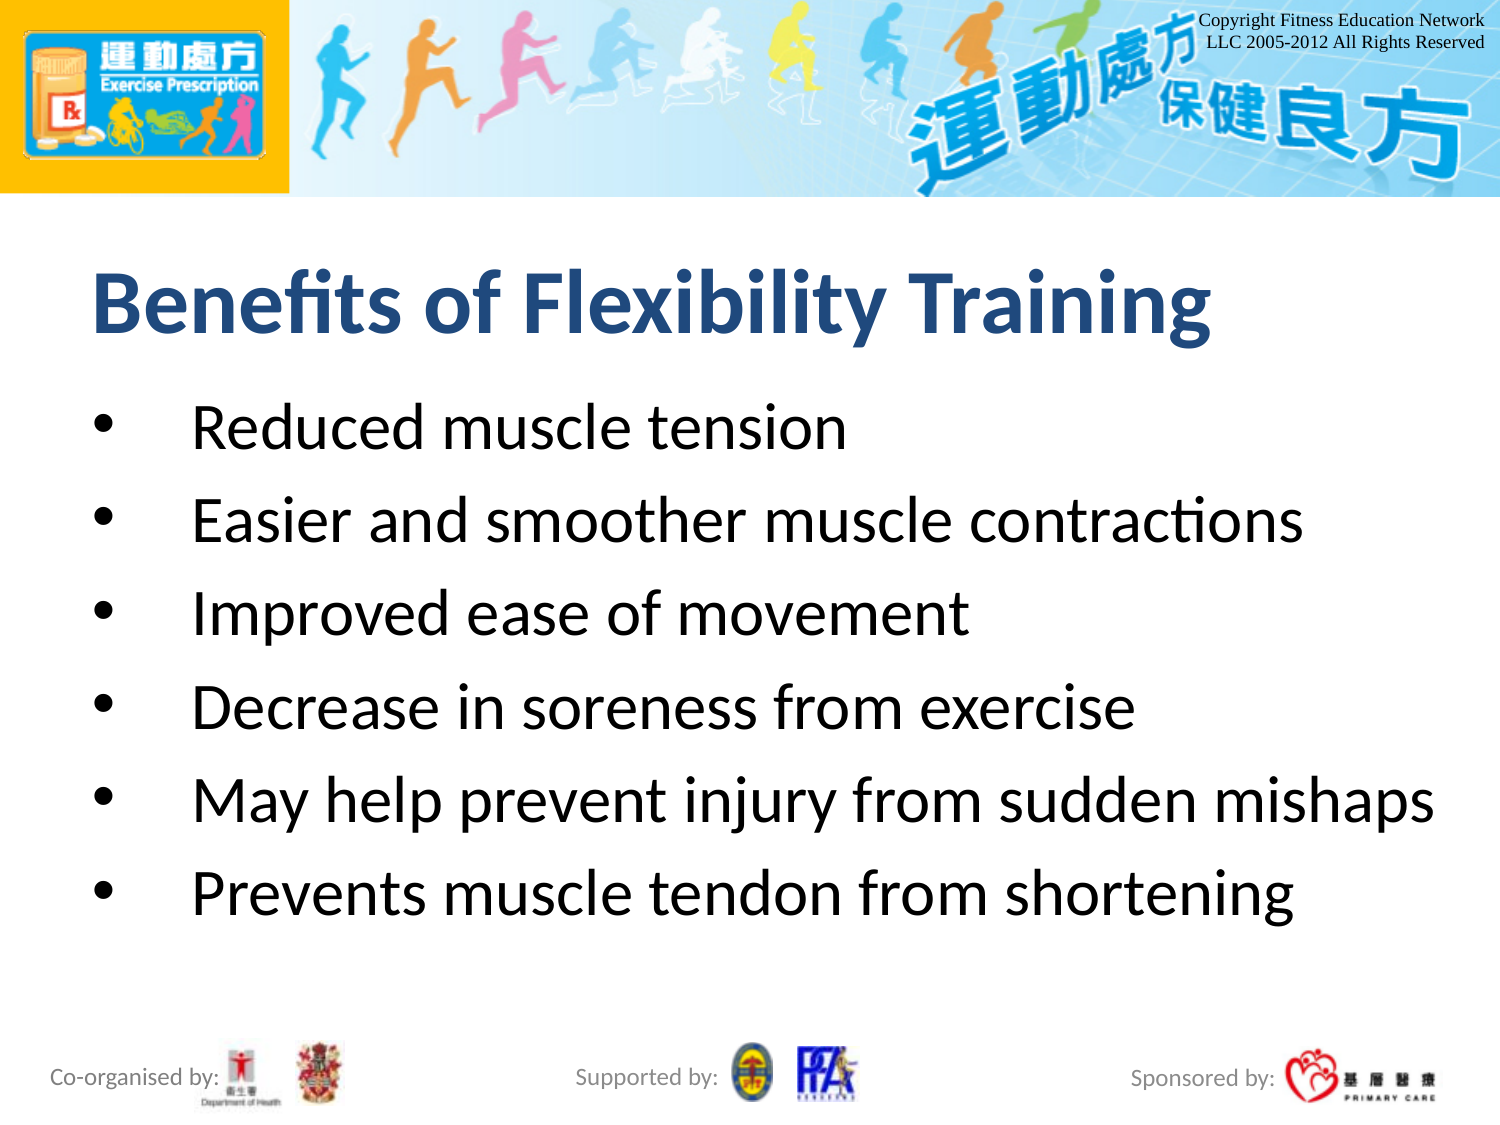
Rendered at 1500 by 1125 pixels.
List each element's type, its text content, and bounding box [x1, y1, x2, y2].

text_box [162, 412, 1425, 1024]
picture [2, 0, 1500, 197]
title Benefits of Flexibility Training [76, 220, 1427, 374]
footer Copyright Fitness Education Network LLC 2005-2012 All Rights Reserved [1149, 0, 1500, 60]
list Reduced muscle tension Easier and smoother muscle contractions Improved ease of movement Decrease in soreness from exercise May help prevent injury from sudden mishaps Prevents muscle tendon from shortening [76, 375, 1500, 1125]
picture [23, 29, 266, 160]
